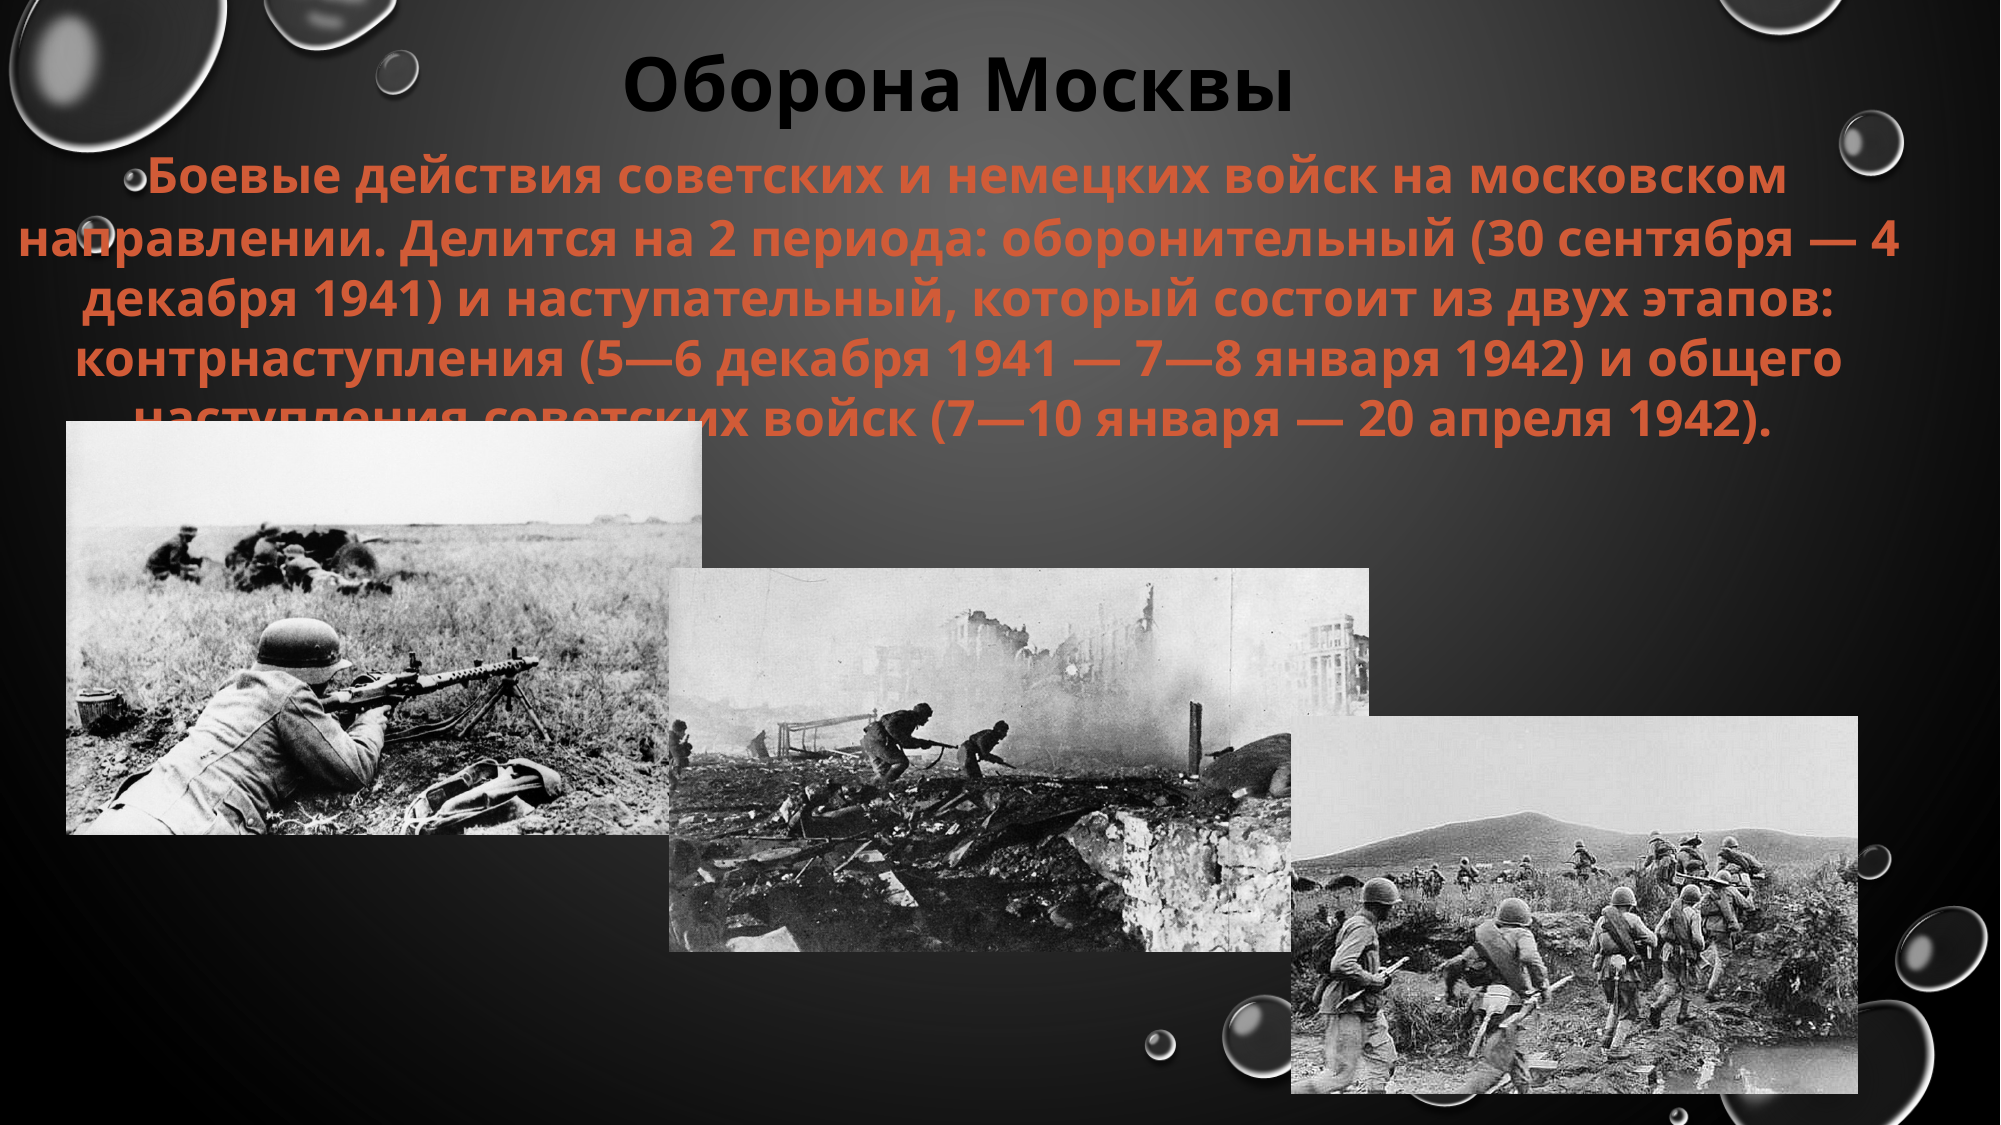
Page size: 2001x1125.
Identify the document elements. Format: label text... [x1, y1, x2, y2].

text_box Оборона Москвы Боевые действия советских и немецких войск на московском направлении. Делится на 2 периода: оборонительный (30 сентября — 4 декабря 1941) и наступательный, который состоит из двух этапов: контрнаступления (5—6 декабря 1941 — 7—8 января 1942) и общего наступления советских войск (7—10 января — 20 апреля 1942). [0, 29, 1919, 455]
picture [0, 0, 2000, 1125]
